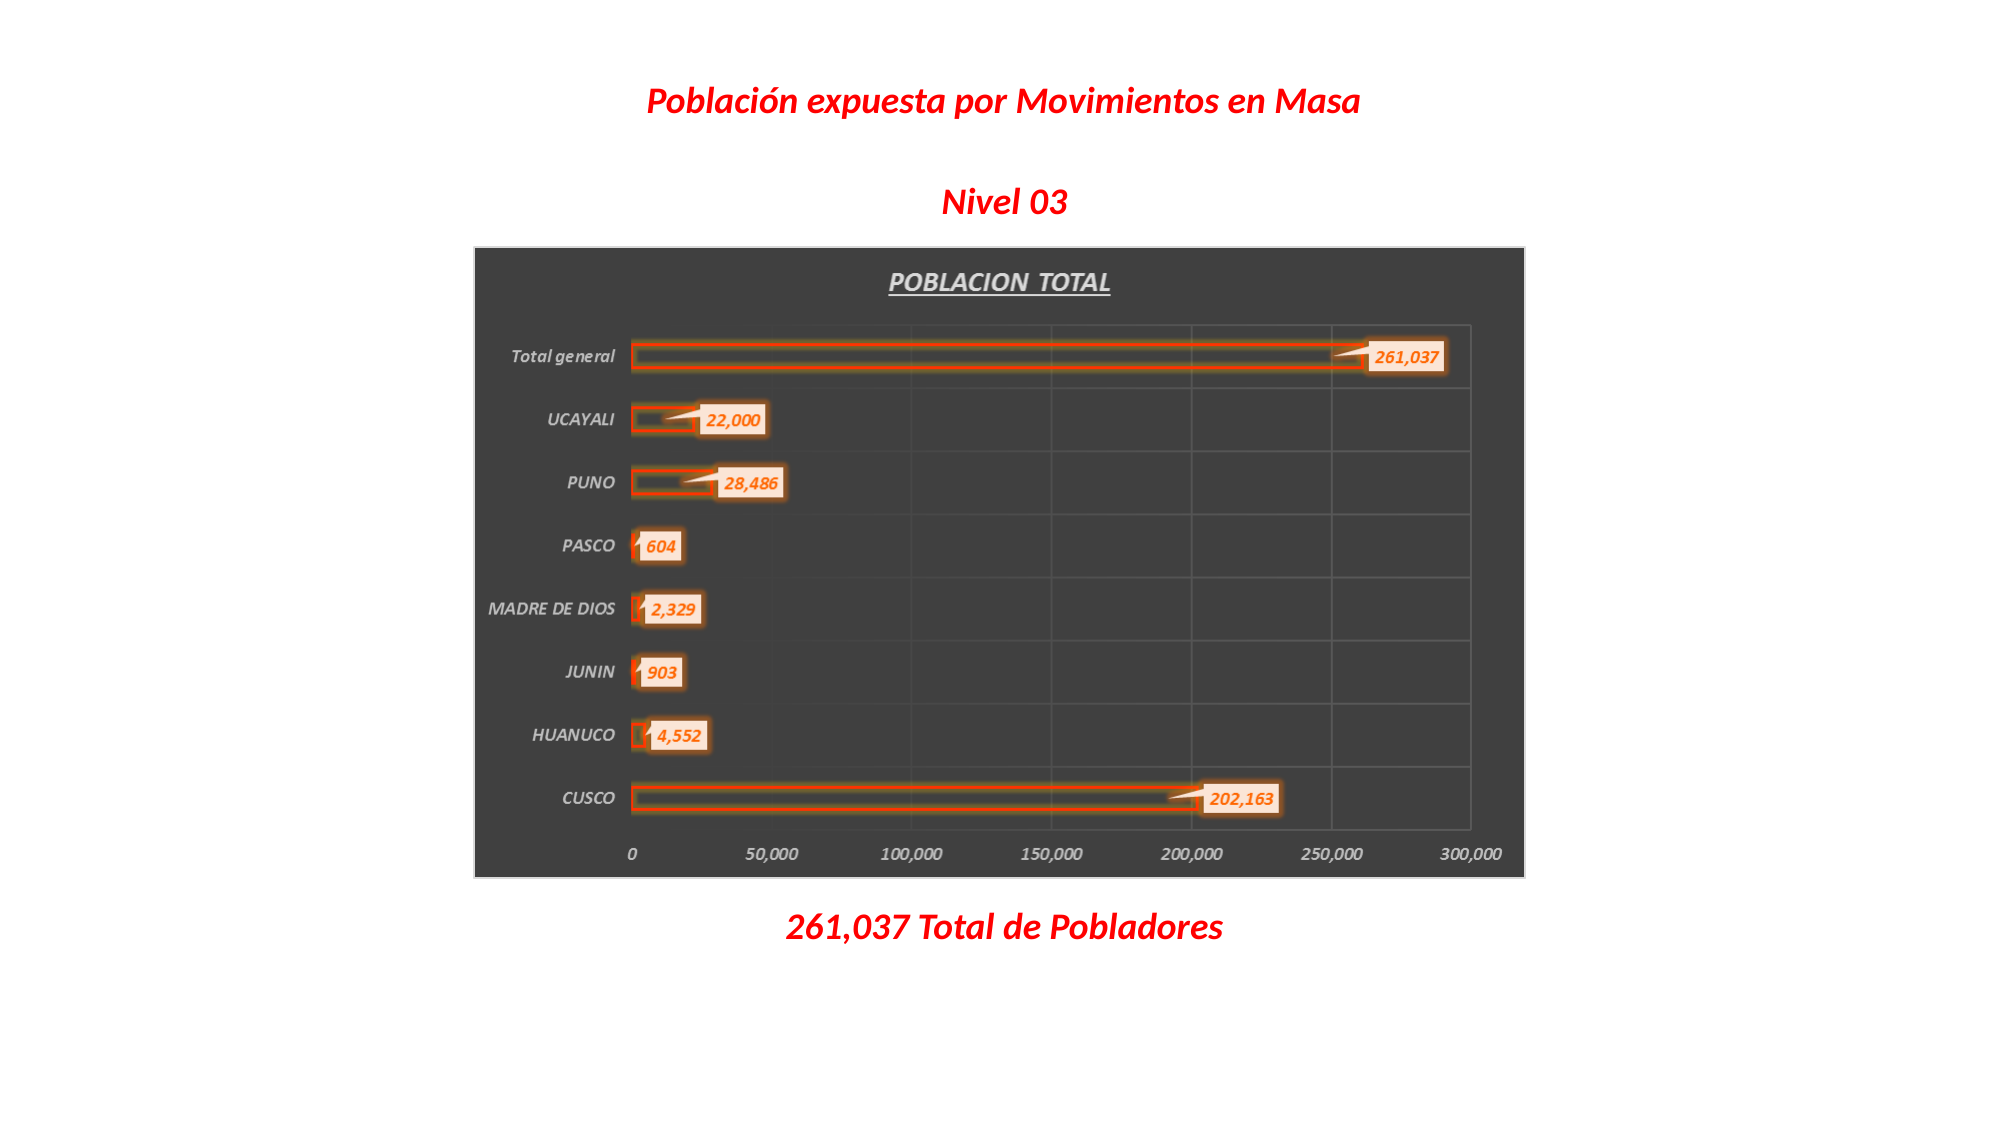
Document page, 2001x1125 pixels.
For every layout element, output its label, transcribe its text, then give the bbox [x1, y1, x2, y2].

picture [473, 246, 1527, 879]
text_box Nivel 03 [921, 169, 1087, 229]
text_box Población expuesta por Movimientos en Masa [631, 68, 1377, 128]
text_box 261,037 Total de Pobladores [754, 895, 1255, 955]
